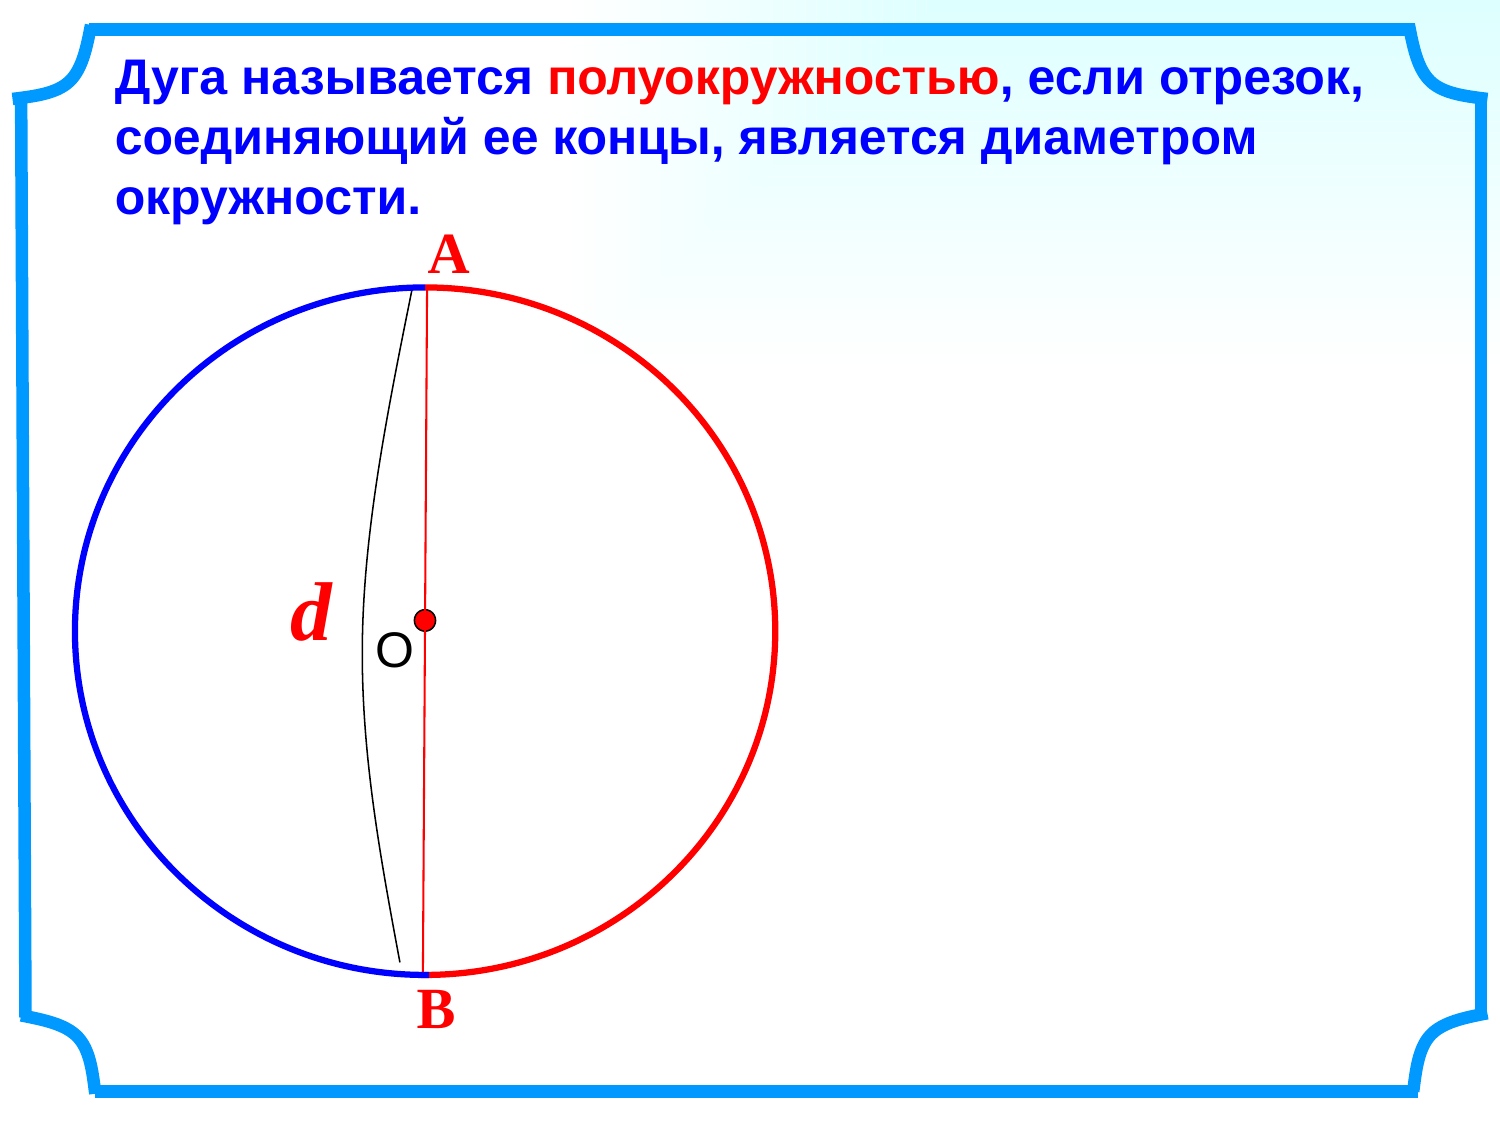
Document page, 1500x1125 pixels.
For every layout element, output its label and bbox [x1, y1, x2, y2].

text_box [12, 24, 1488, 1094]
text_box [399, 207, 776, 1048]
text_box [274, 287, 413, 963]
text_box [74, 287, 394, 976]
